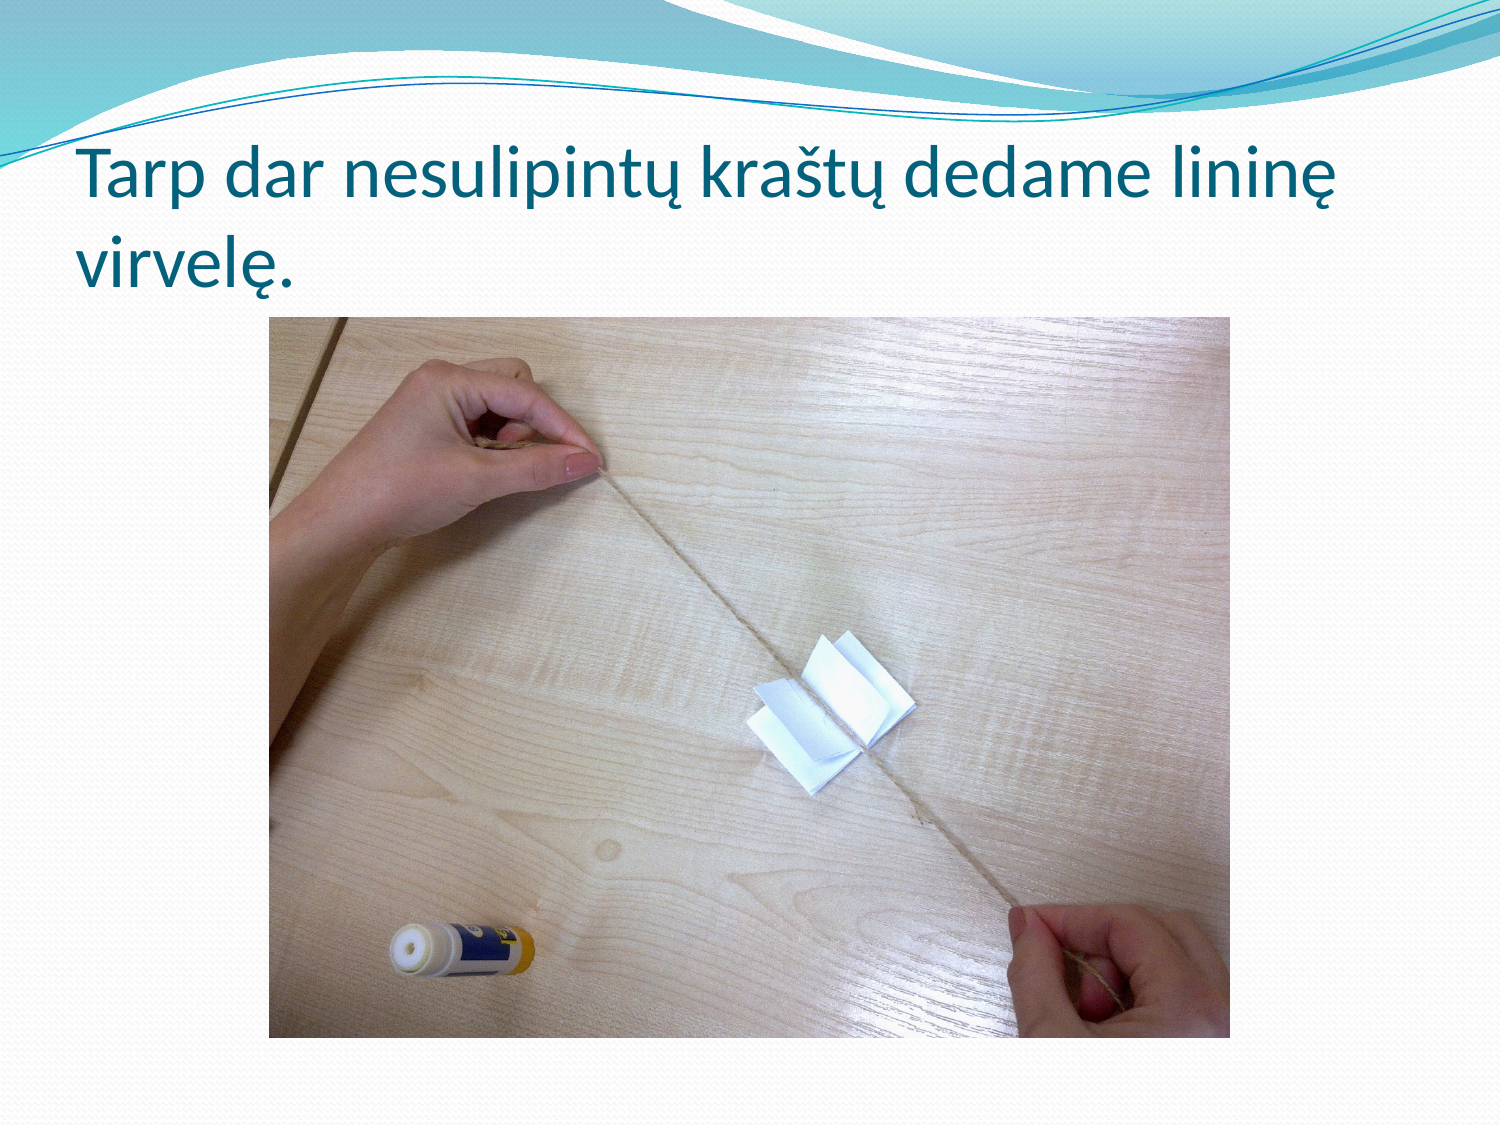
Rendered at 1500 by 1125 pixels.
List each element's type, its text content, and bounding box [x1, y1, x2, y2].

title Tarp dar nesulipintų kraštų dedame lininę virvelę. [75, 115, 1425, 303]
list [269, 317, 1231, 1038]
